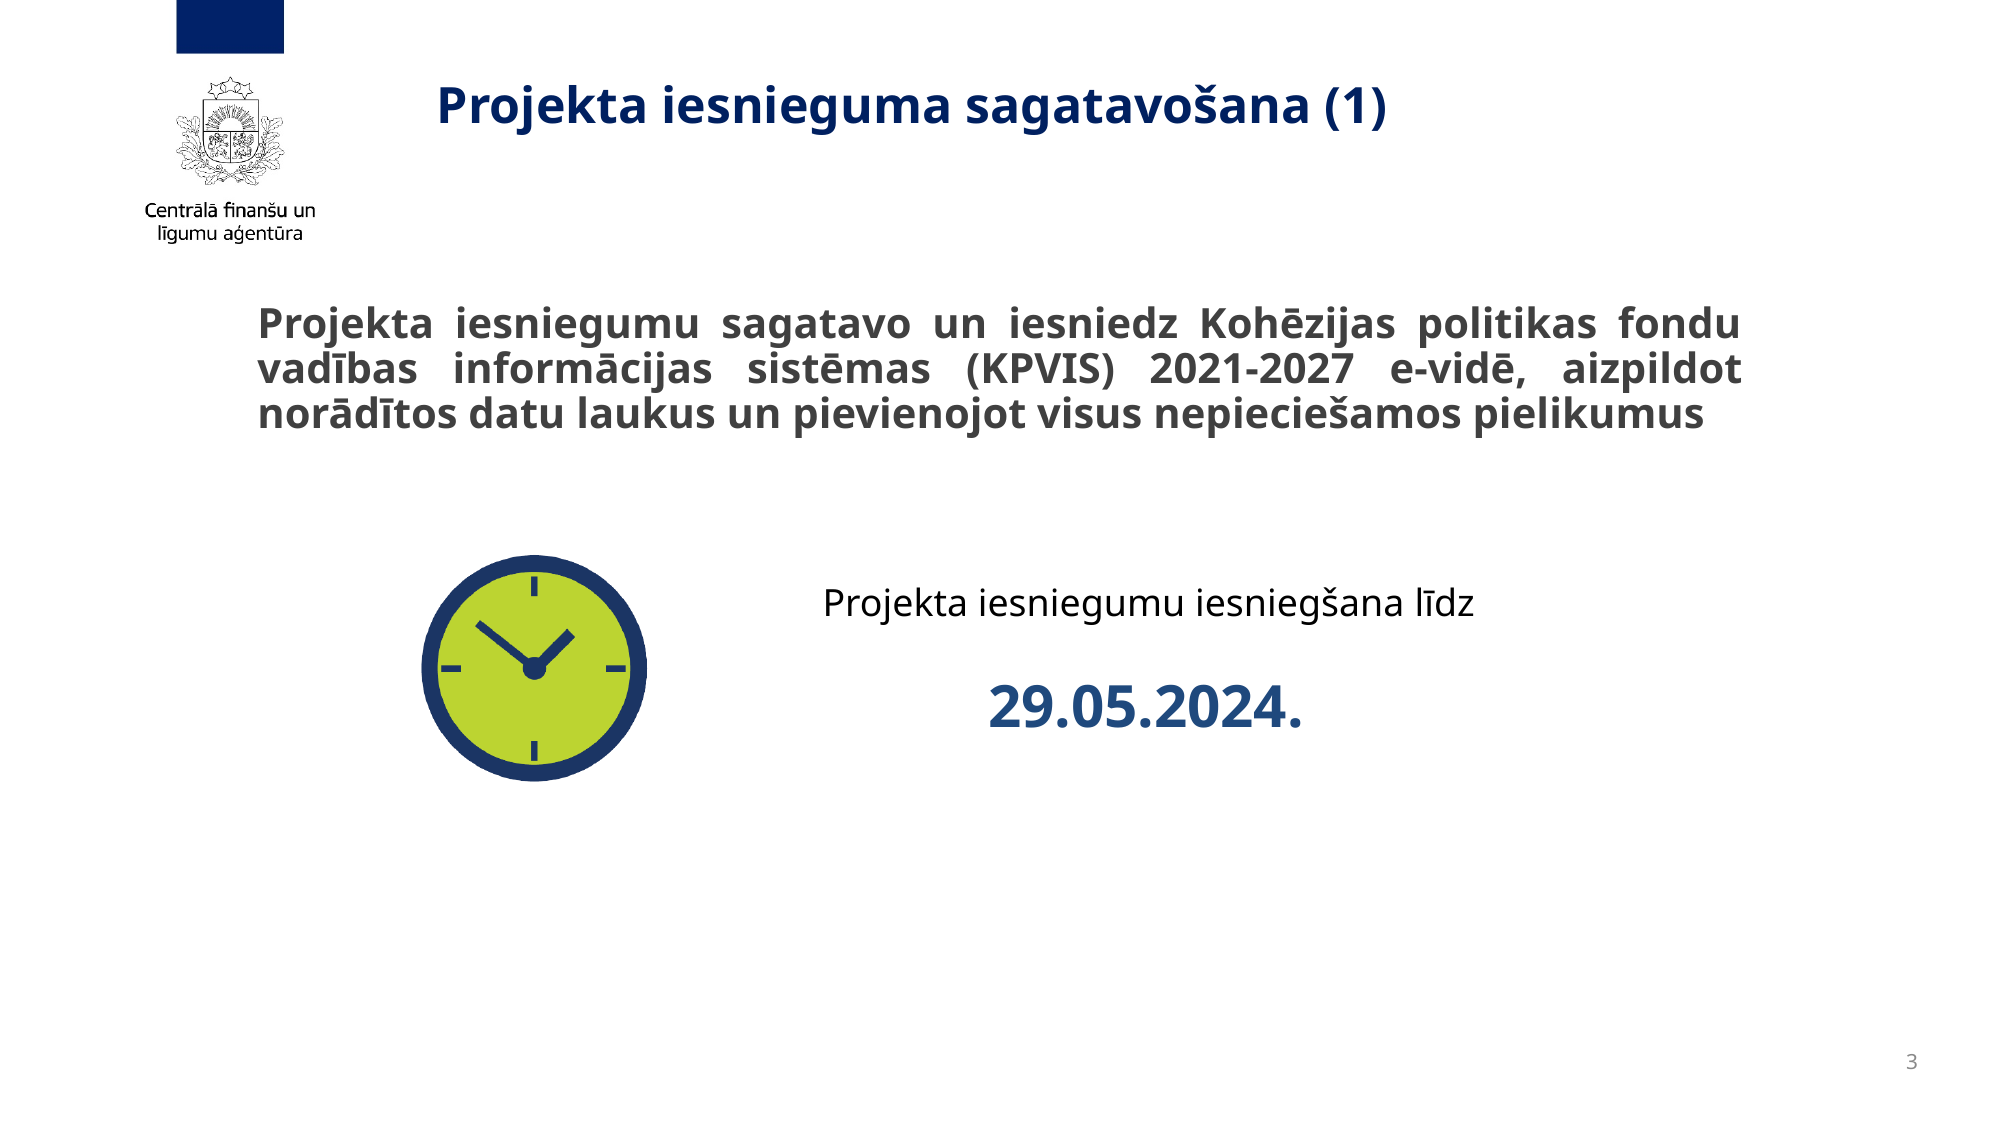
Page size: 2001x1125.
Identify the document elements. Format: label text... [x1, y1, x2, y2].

text_box Projekta iesniegumu sagatavo un iesniedz Kohēzijas politikas fondu vadības informācijas sistēmas (KPVIS) 2021-2027 e-vidē, aizpildot norādītos datu laukus un pievienojot visus nepieciešamos pielikumus [242, 294, 1758, 506]
title Projekta iesnieguma sagatavošana (1)​ [421, 62, 1867, 233]
slide_number 3 [1866, 1037, 1934, 1088]
picture [92, 0, 368, 276]
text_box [400, 533, 1600, 801]
